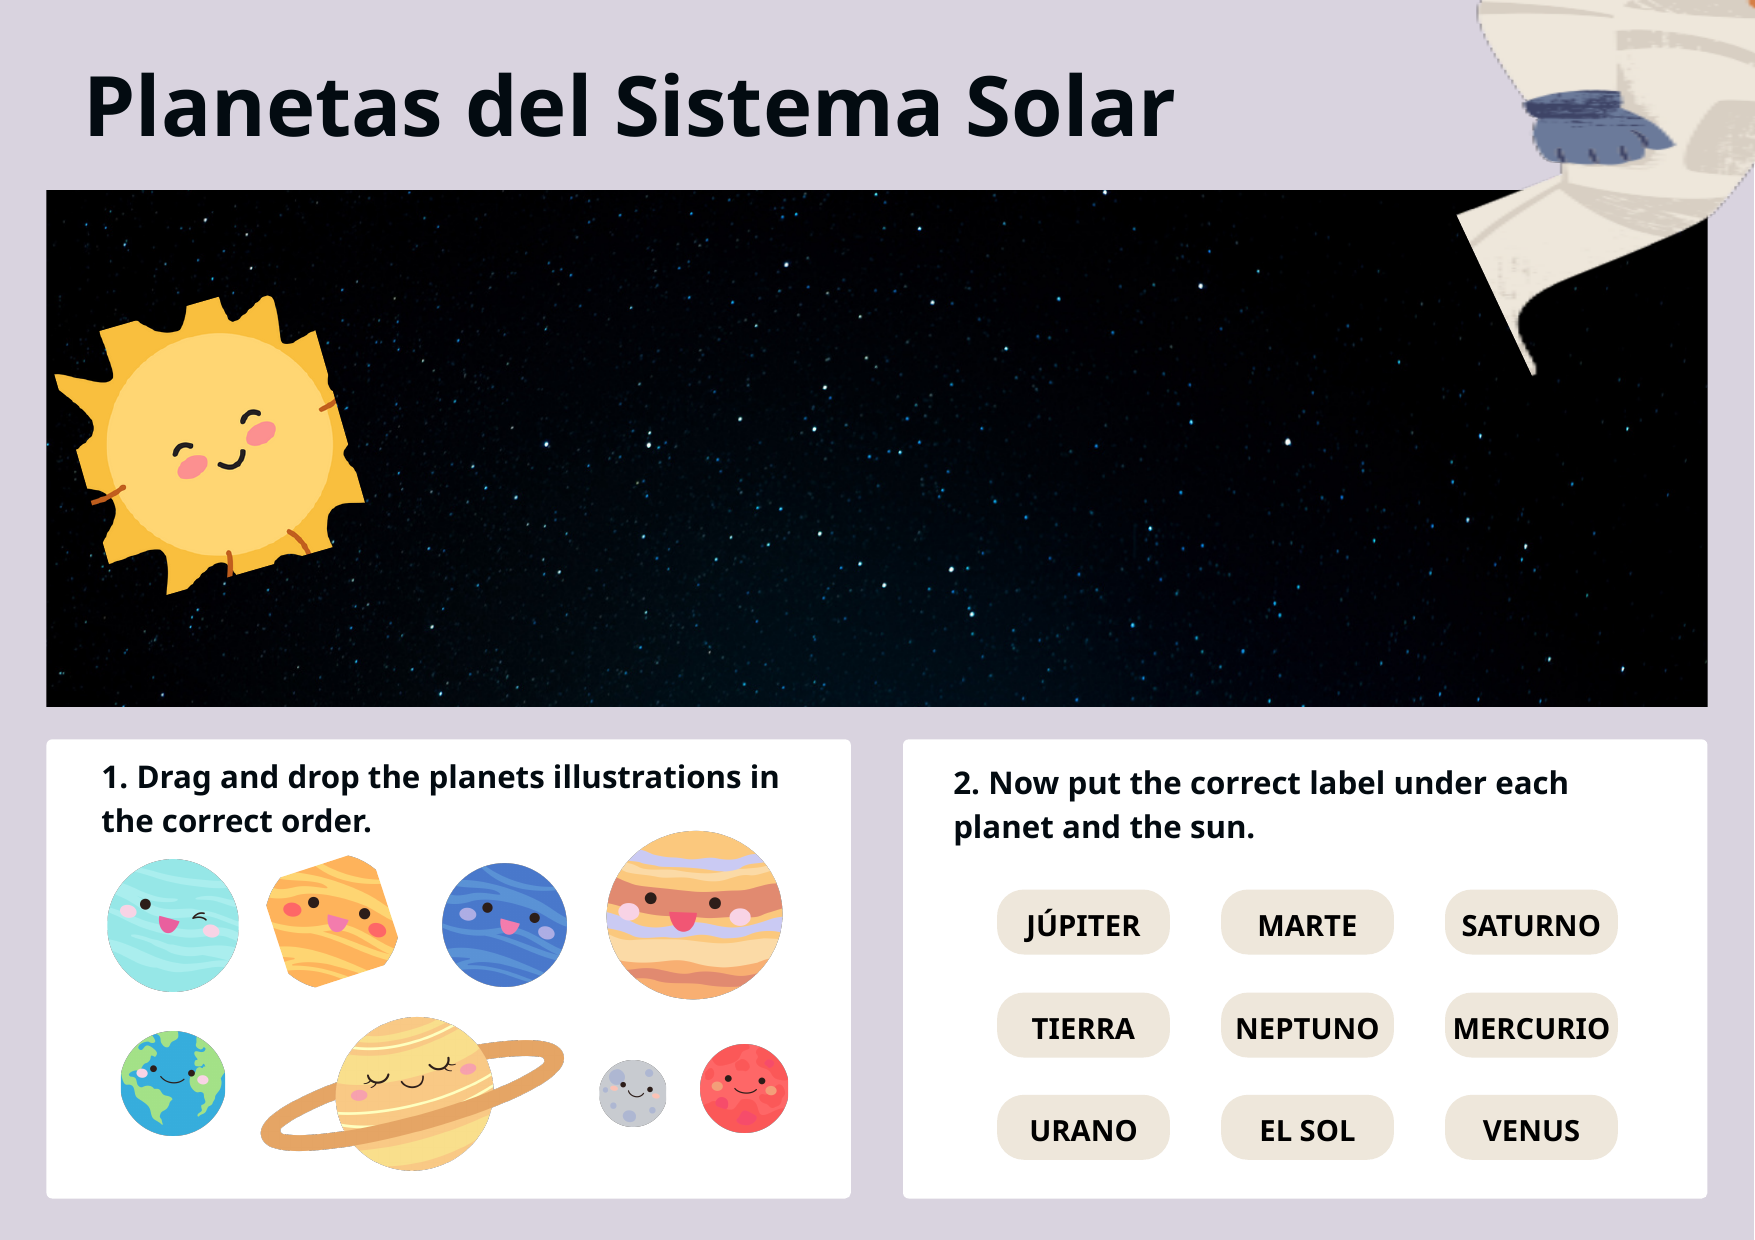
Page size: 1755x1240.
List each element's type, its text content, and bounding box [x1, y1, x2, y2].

text_box [46, 190, 1708, 707]
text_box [1220, 992, 1395, 1058]
text_box [46, 273, 375, 608]
text_box Planetas del Sistema Solar [83, 36, 1330, 154]
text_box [1220, 1094, 1395, 1160]
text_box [1444, 1094, 1619, 1160]
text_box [996, 992, 1171, 1058]
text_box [996, 1094, 1171, 1160]
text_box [1444, 992, 1619, 1058]
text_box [902, 739, 1708, 1199]
text_box [1374, 0, 1755, 381]
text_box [1220, 889, 1395, 955]
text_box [1444, 889, 1619, 955]
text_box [996, 889, 1171, 955]
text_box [46, 739, 852, 1199]
